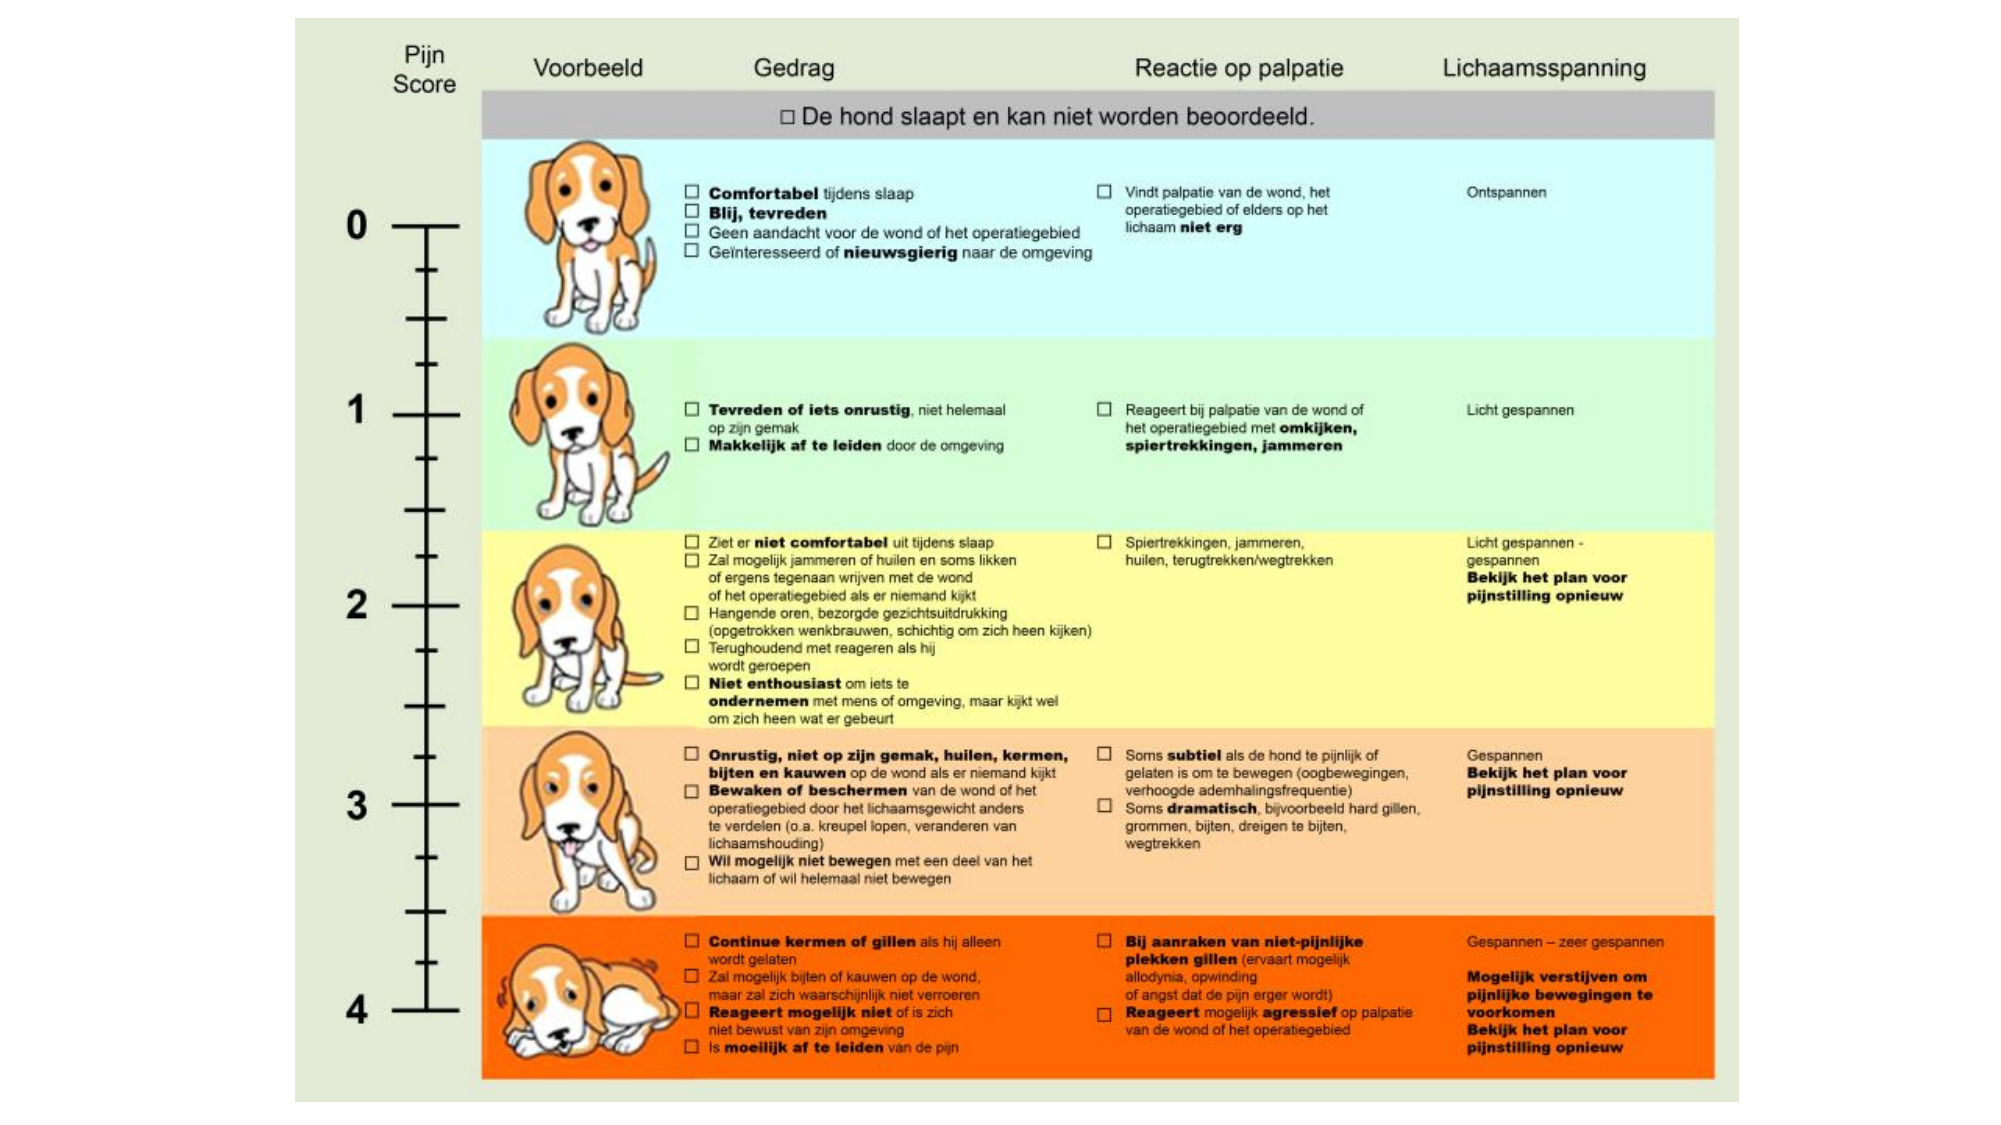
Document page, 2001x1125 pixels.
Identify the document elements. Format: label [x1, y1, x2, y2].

picture [295, 18, 1739, 1102]
